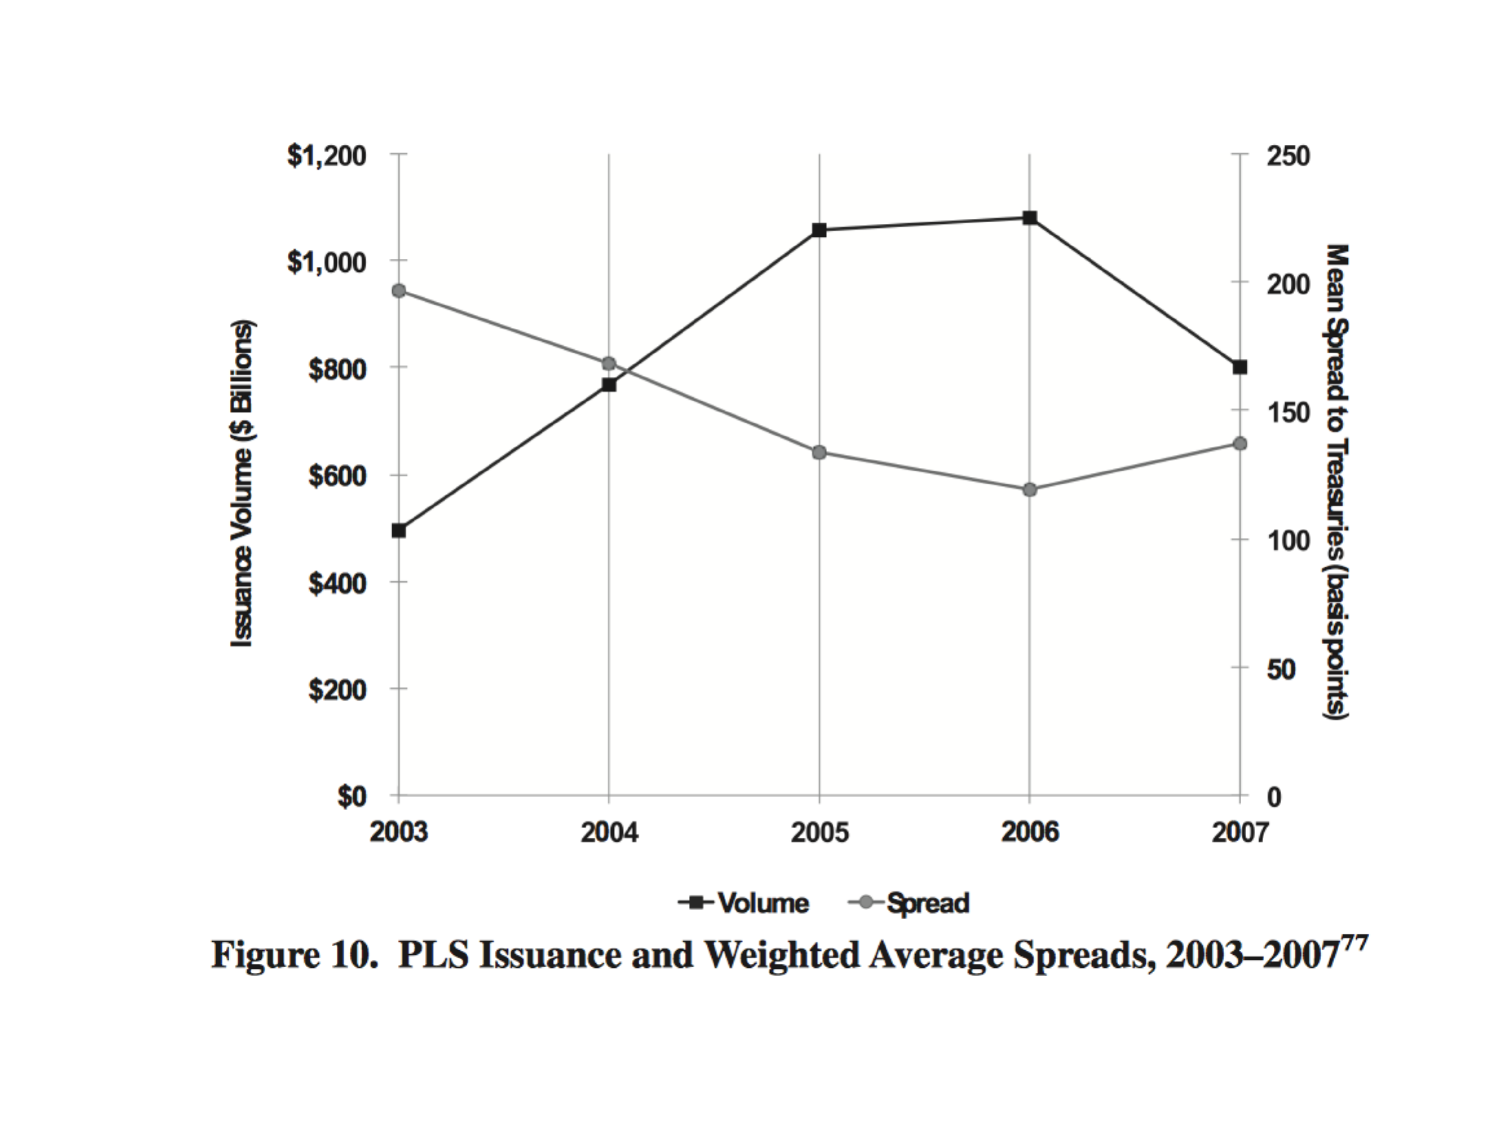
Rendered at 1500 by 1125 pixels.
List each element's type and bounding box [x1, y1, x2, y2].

picture [155, 92, 1426, 1006]
